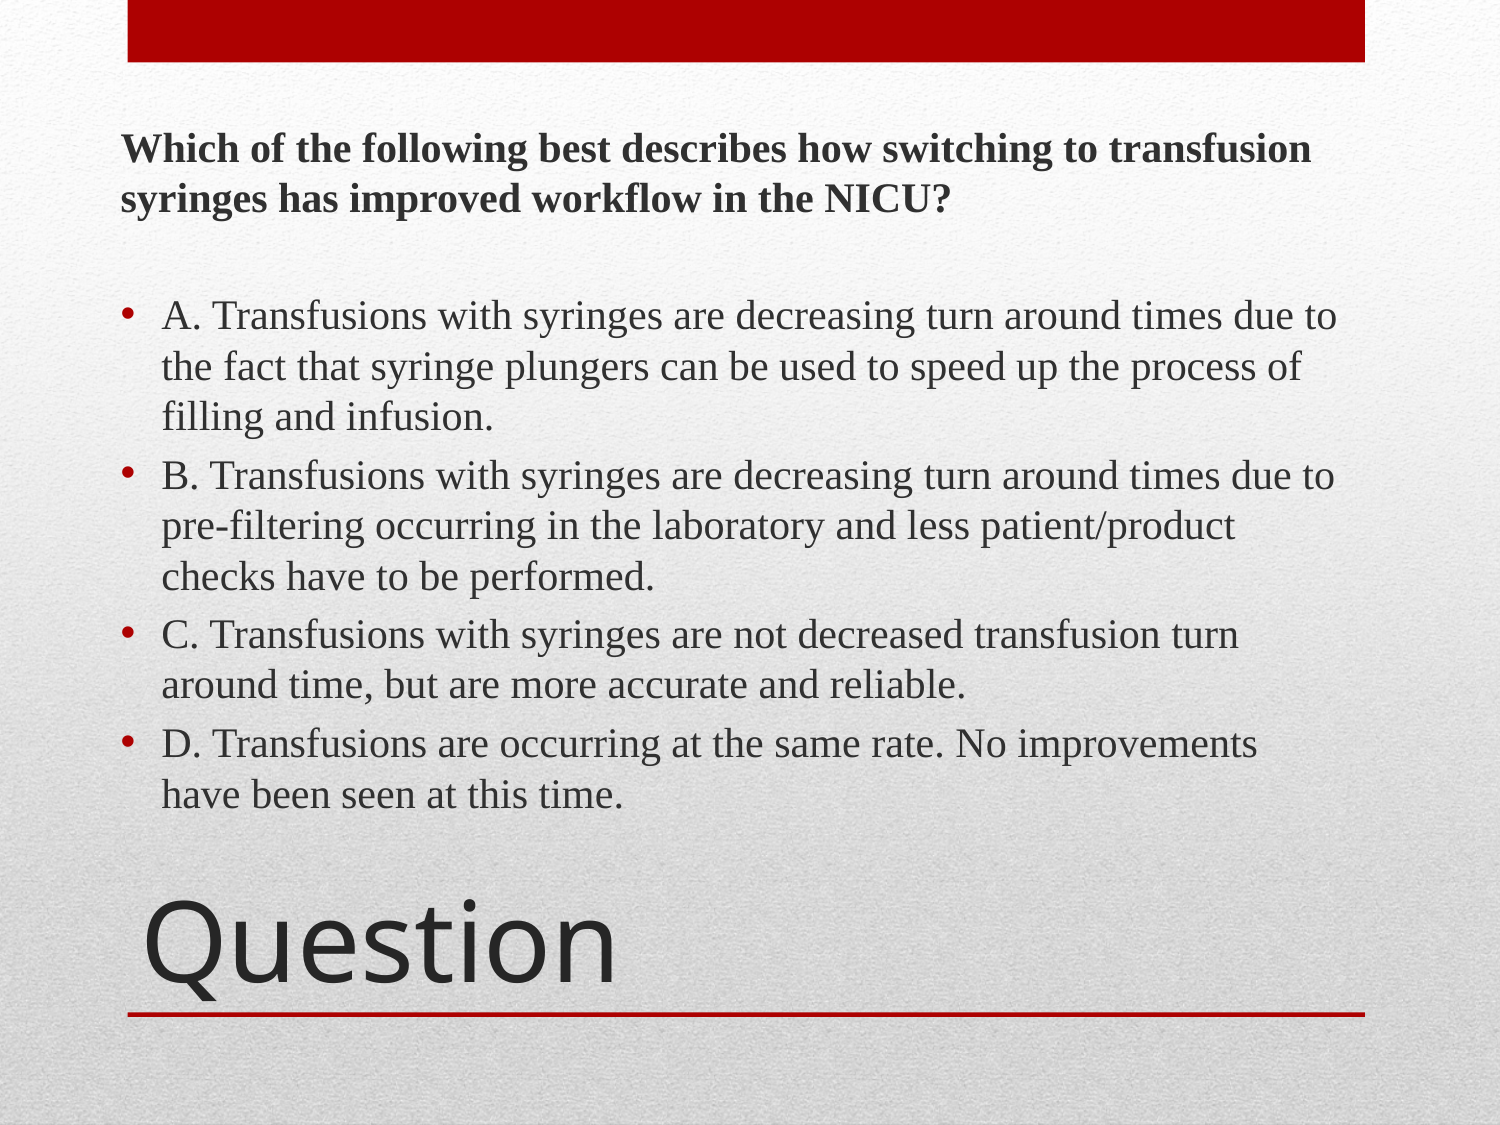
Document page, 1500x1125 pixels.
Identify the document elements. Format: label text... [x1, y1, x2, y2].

title Question [125, 831, 1238, 1013]
list Which of the following best describes how switching to transfusion syringes has improved workflow in the NICU? A. Transfusions with syringes are decreasing turn around times due to the fact that syringe plungers can be used to speed up the process of filling and infusion. B. Transfusions with syringes are decreasing turn around times due to pre-filtering occurring in the laboratory and less patient/product checks have to be performed. C. Transfusions with syringes are not decreased transfusion turn around time, but are more accurate and reliable. D. Transfusions are occurring at the same rate. No improvements have been seen at this time. [105, 112, 1363, 831]
